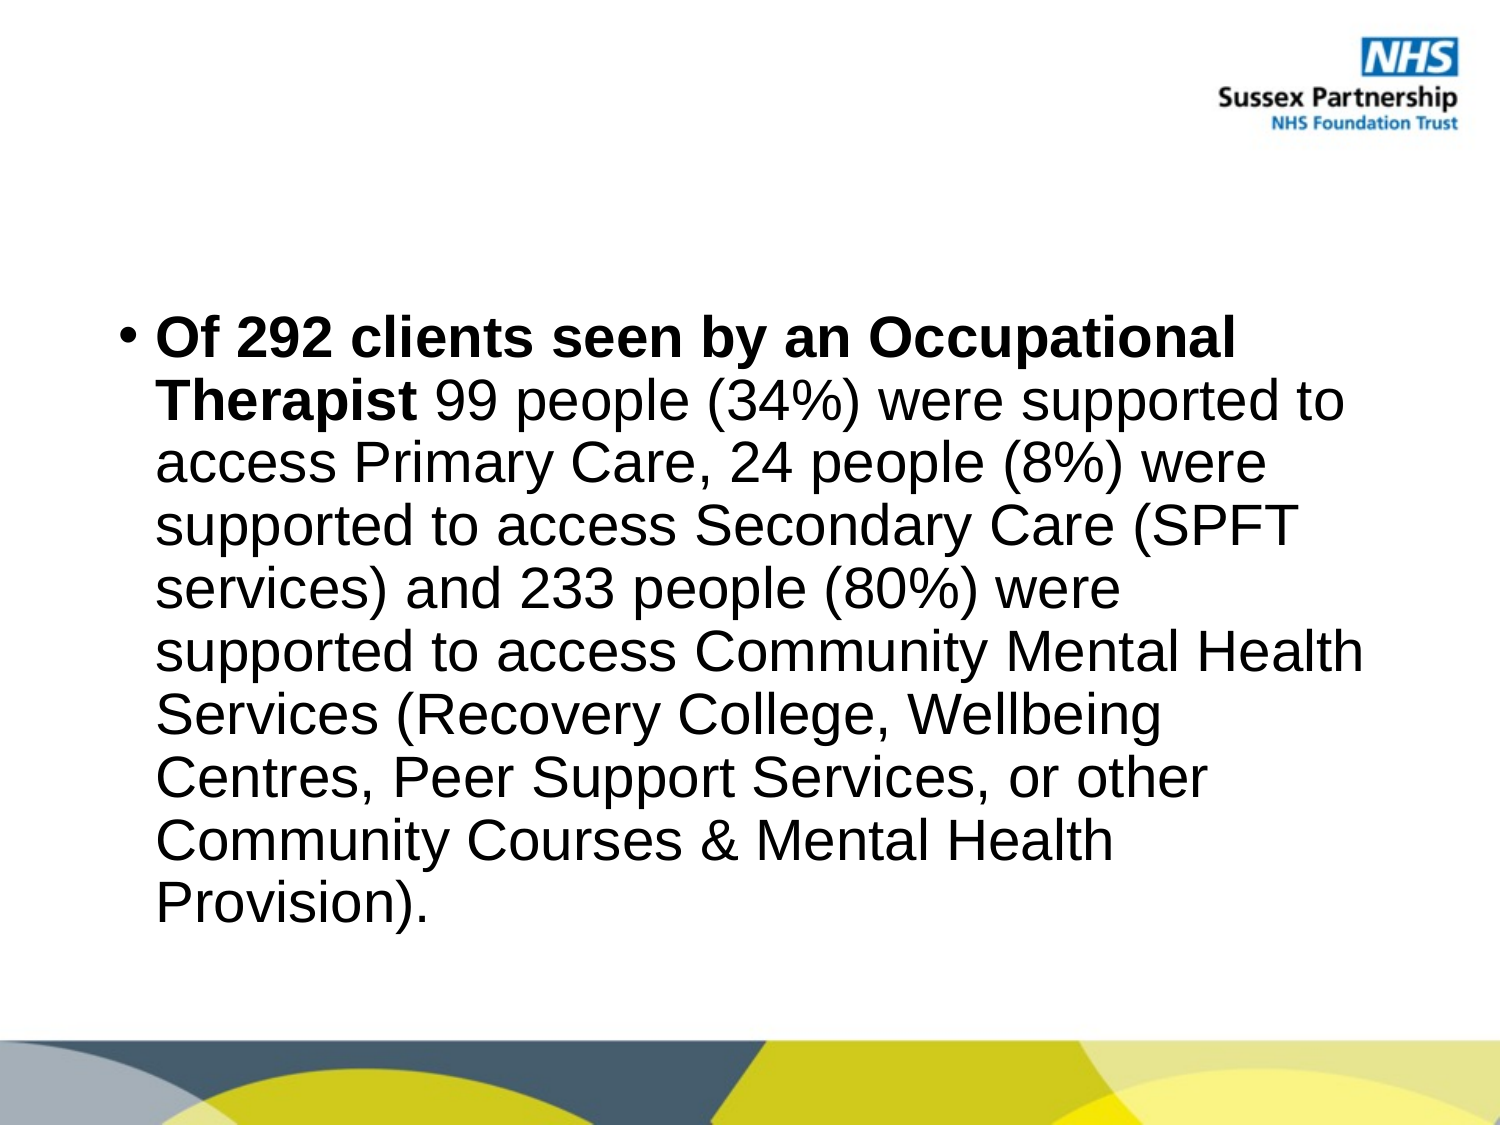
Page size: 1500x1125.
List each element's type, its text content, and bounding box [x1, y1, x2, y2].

picture [0, 0, 1500, 1125]
list Of 292 clients seen by an Occupational Therapist 99 people (34%) were supported to access Primary Care, 24 people (8%) were supported to access Secondary Care (SPFT services) and 233 people (80%) were supported to access Community Mental Health Services (Recovery College, Wellbeing Centres, Peer Support Services, or other Community Courses & Mental Health Provision). [103, 299, 1397, 985]
